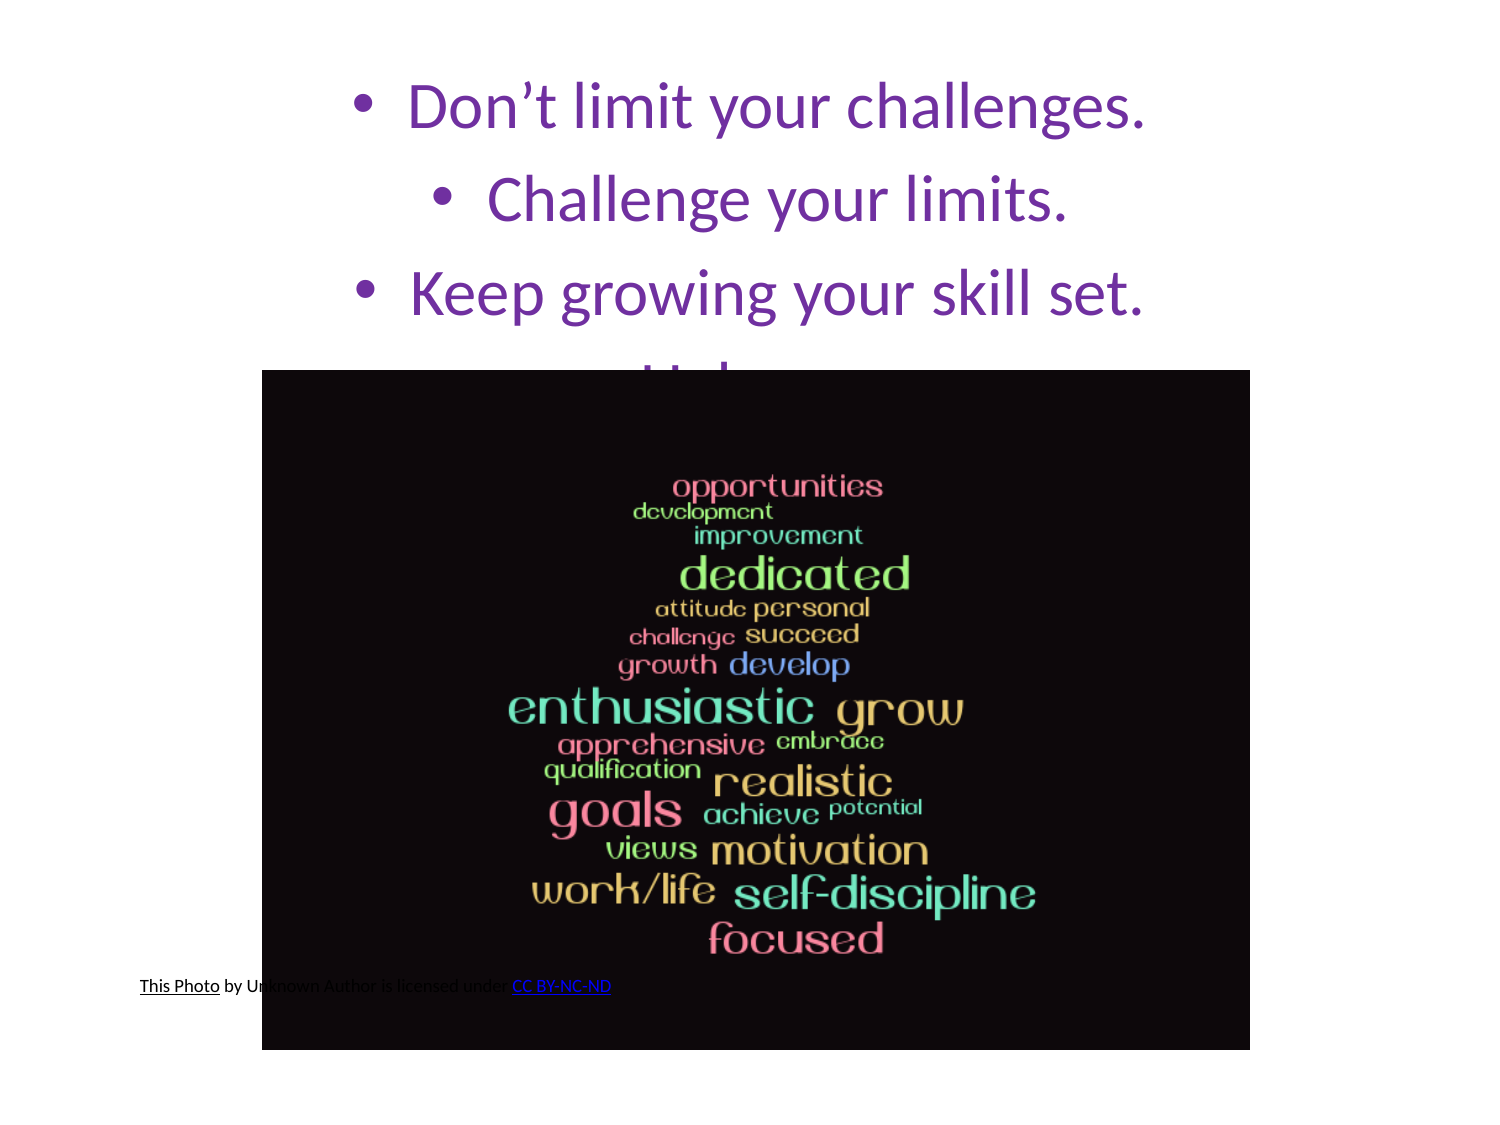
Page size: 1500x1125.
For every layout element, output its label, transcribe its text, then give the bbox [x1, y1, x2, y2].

text_box This Photo by Unknown Author is licensed under CC BY-NC-ND [125, 966, 257, 1004]
list Don’t limit your challenges. Challenge your limits. Keep growing your skill set. --Unknown [75, 54, 1425, 997]
picture [262, 370, 1251, 1051]
